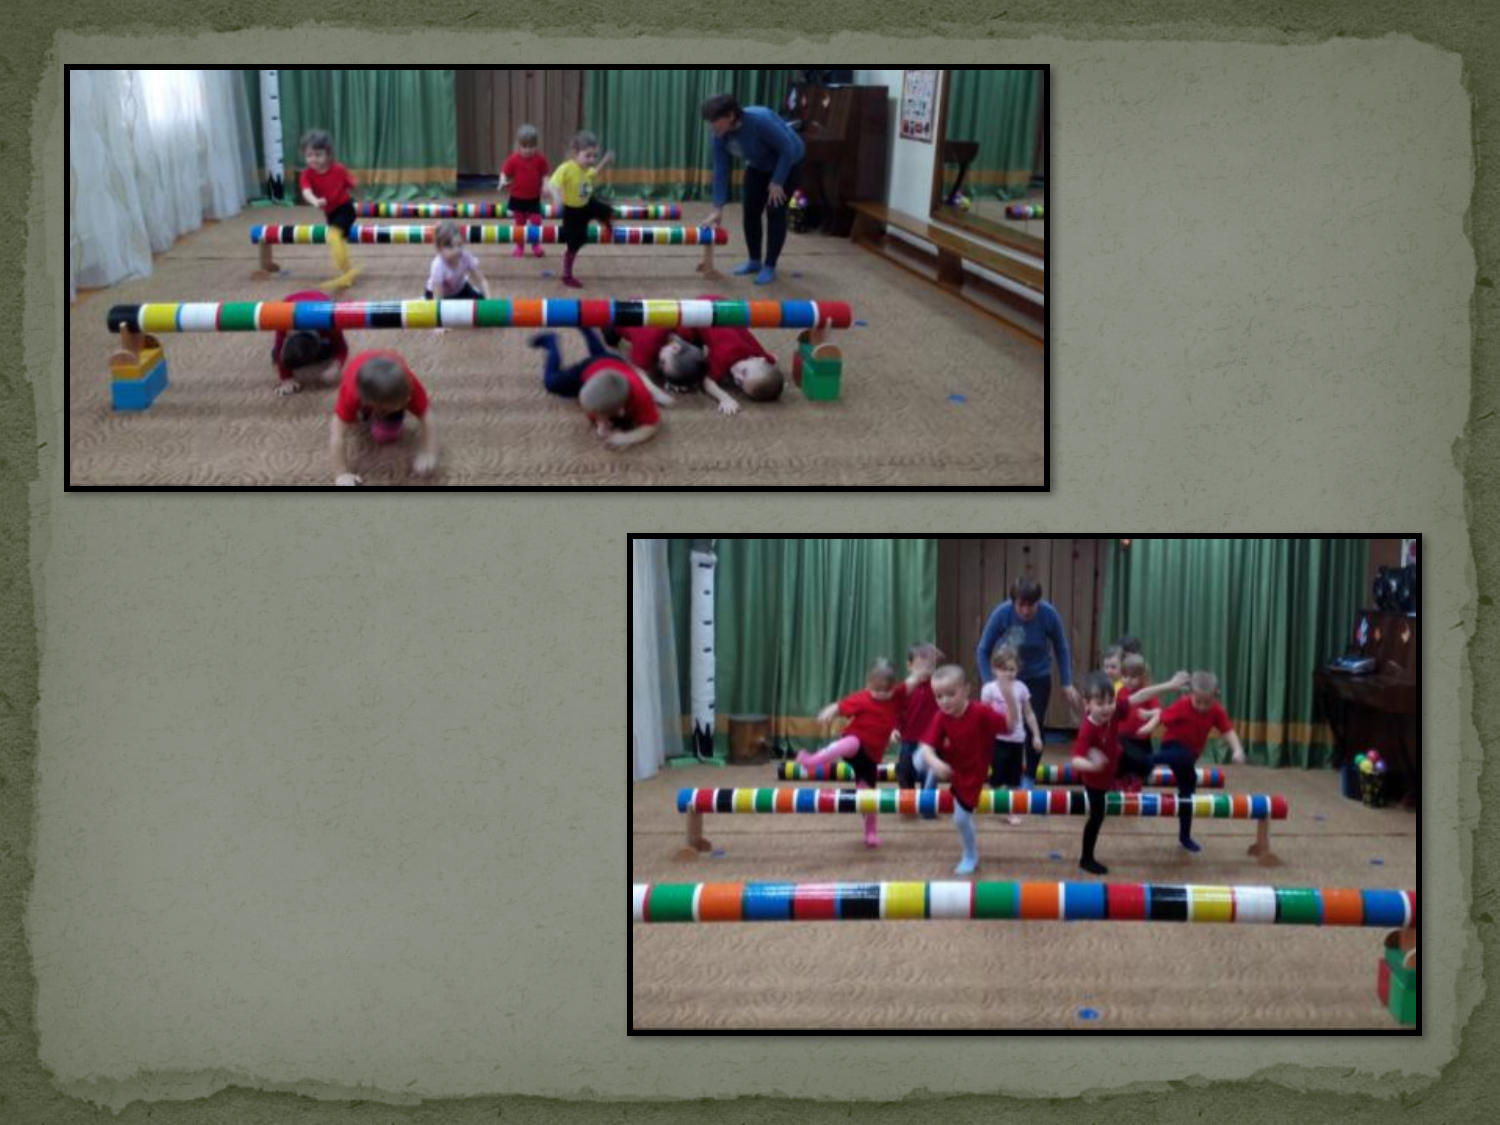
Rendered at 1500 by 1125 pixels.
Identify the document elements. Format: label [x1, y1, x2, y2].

picture [70, 70, 1046, 486]
picture [632, 538, 1418, 1031]
